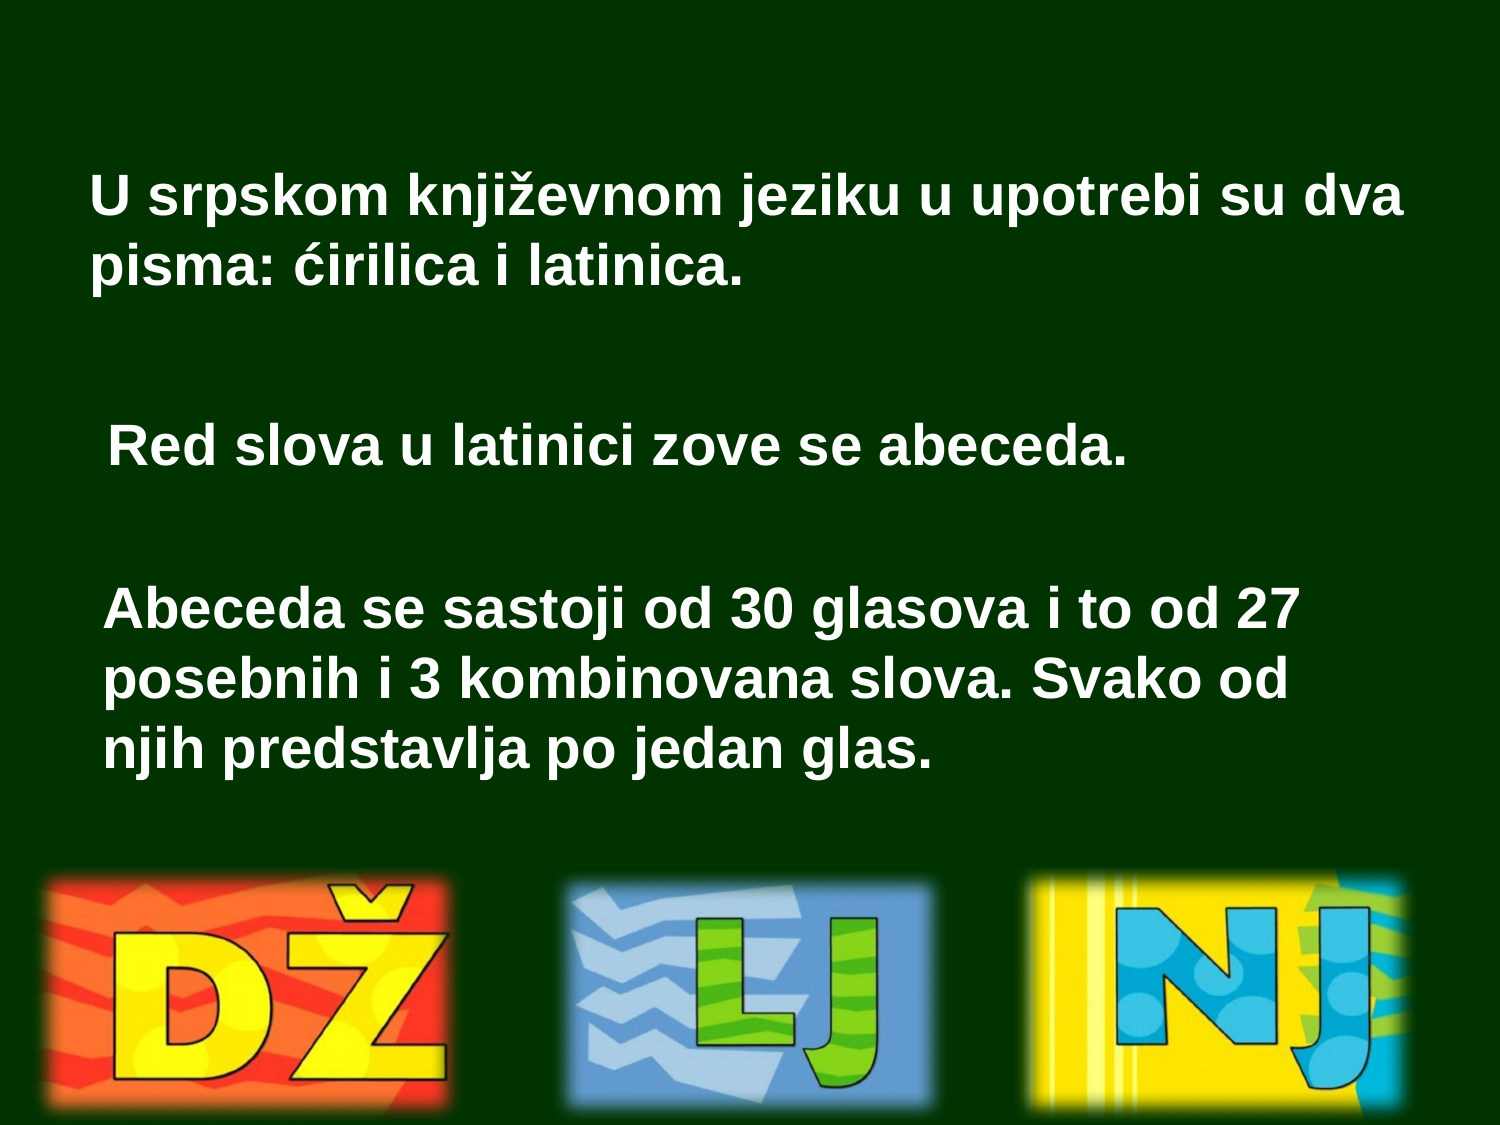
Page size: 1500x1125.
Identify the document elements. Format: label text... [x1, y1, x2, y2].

picture [549, 865, 951, 1125]
picture [1012, 862, 1419, 1125]
text_box U srpskom književnom jeziku u upotrebi su dva pisma: ćirilica i latinica. [75, 149, 1450, 305]
text_box Red slova u latinici zove se abeceda. [93, 399, 1145, 485]
text_box Abeceda se sastoji od 30 glasova i to od 27 posebnih i 3 kombinovana slova. Svako od njih predstavlja po jedan glas. [87, 562, 1413, 788]
picture [29, 862, 465, 1125]
